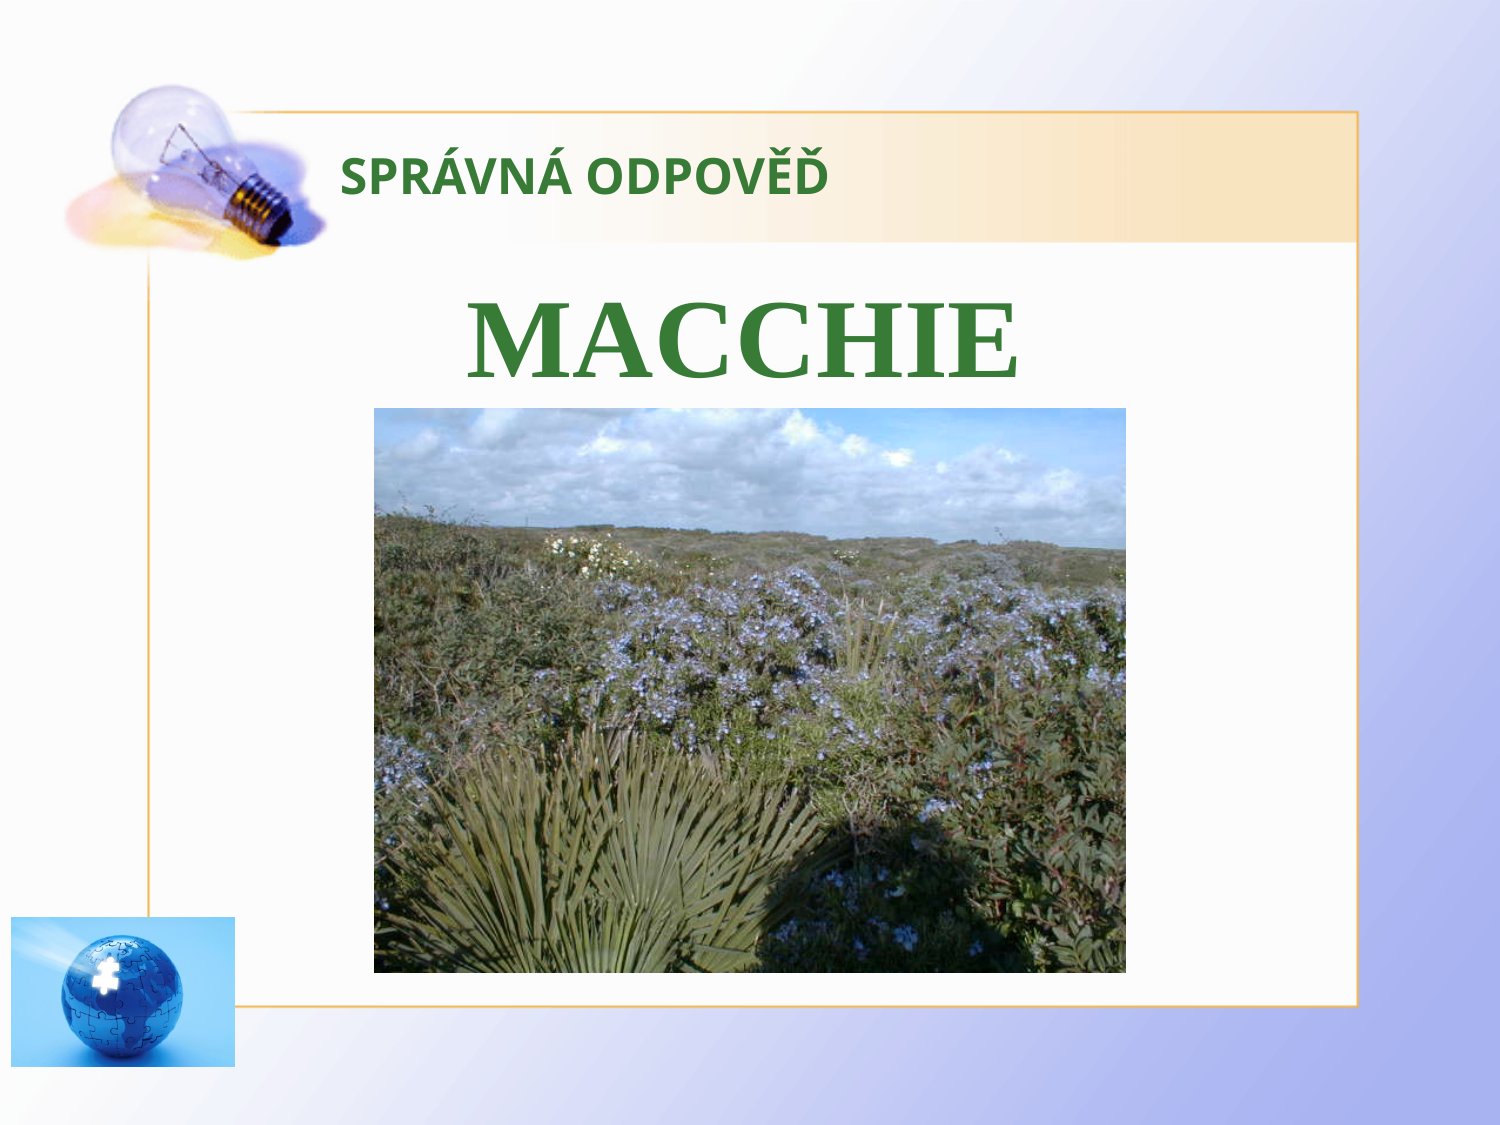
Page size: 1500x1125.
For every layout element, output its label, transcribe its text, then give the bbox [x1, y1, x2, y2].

picture [0, 0, 1500, 1125]
text_box MACCHIE [451, 257, 1039, 407]
title SPRÁVNÁ ODPOVĚĎ [324, 134, 1276, 223]
